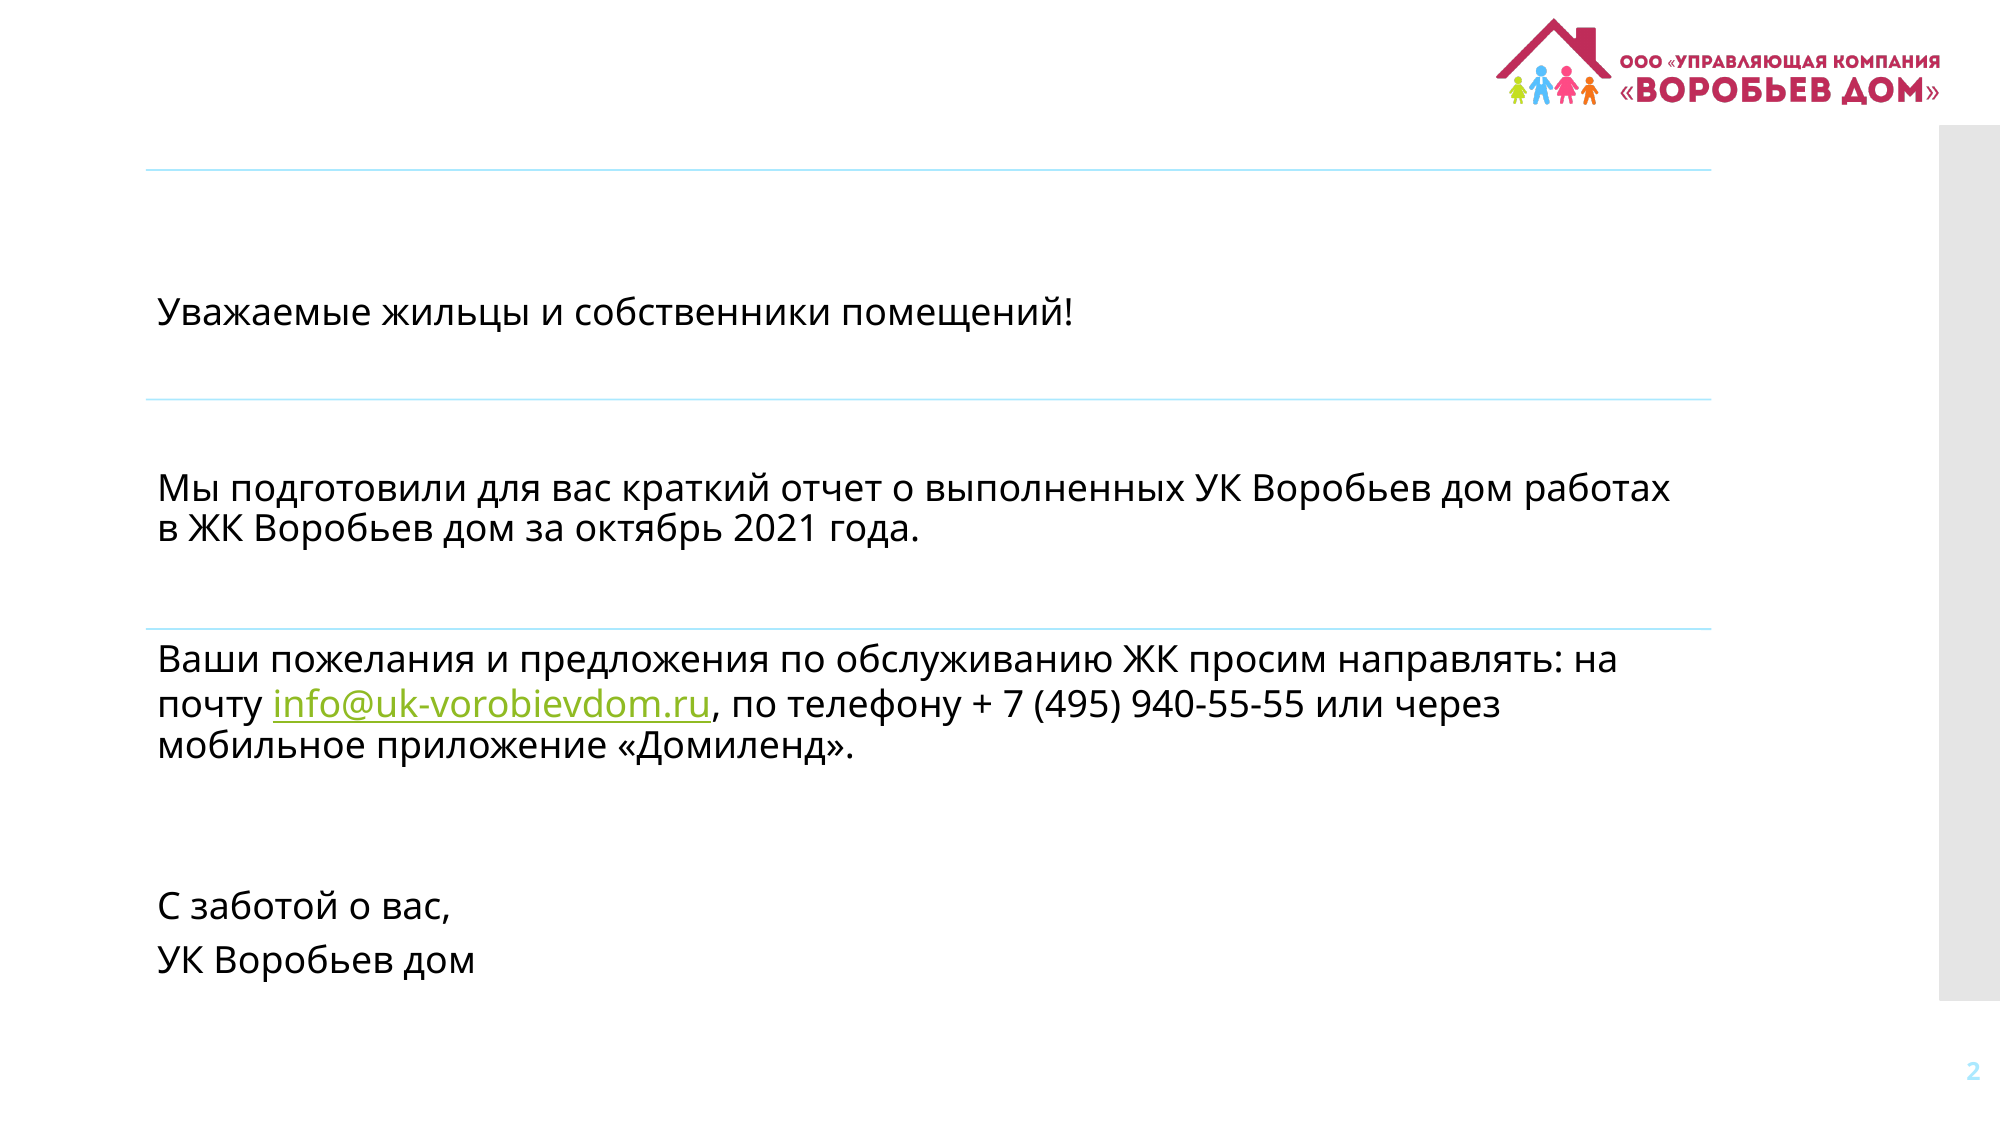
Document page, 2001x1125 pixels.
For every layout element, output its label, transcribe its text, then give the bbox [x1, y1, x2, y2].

text_box [1939, 125, 2000, 1001]
slide_number 2 [1744, 1042, 1996, 1103]
picture [1495, 17, 1941, 105]
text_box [145, 169, 1712, 860]
